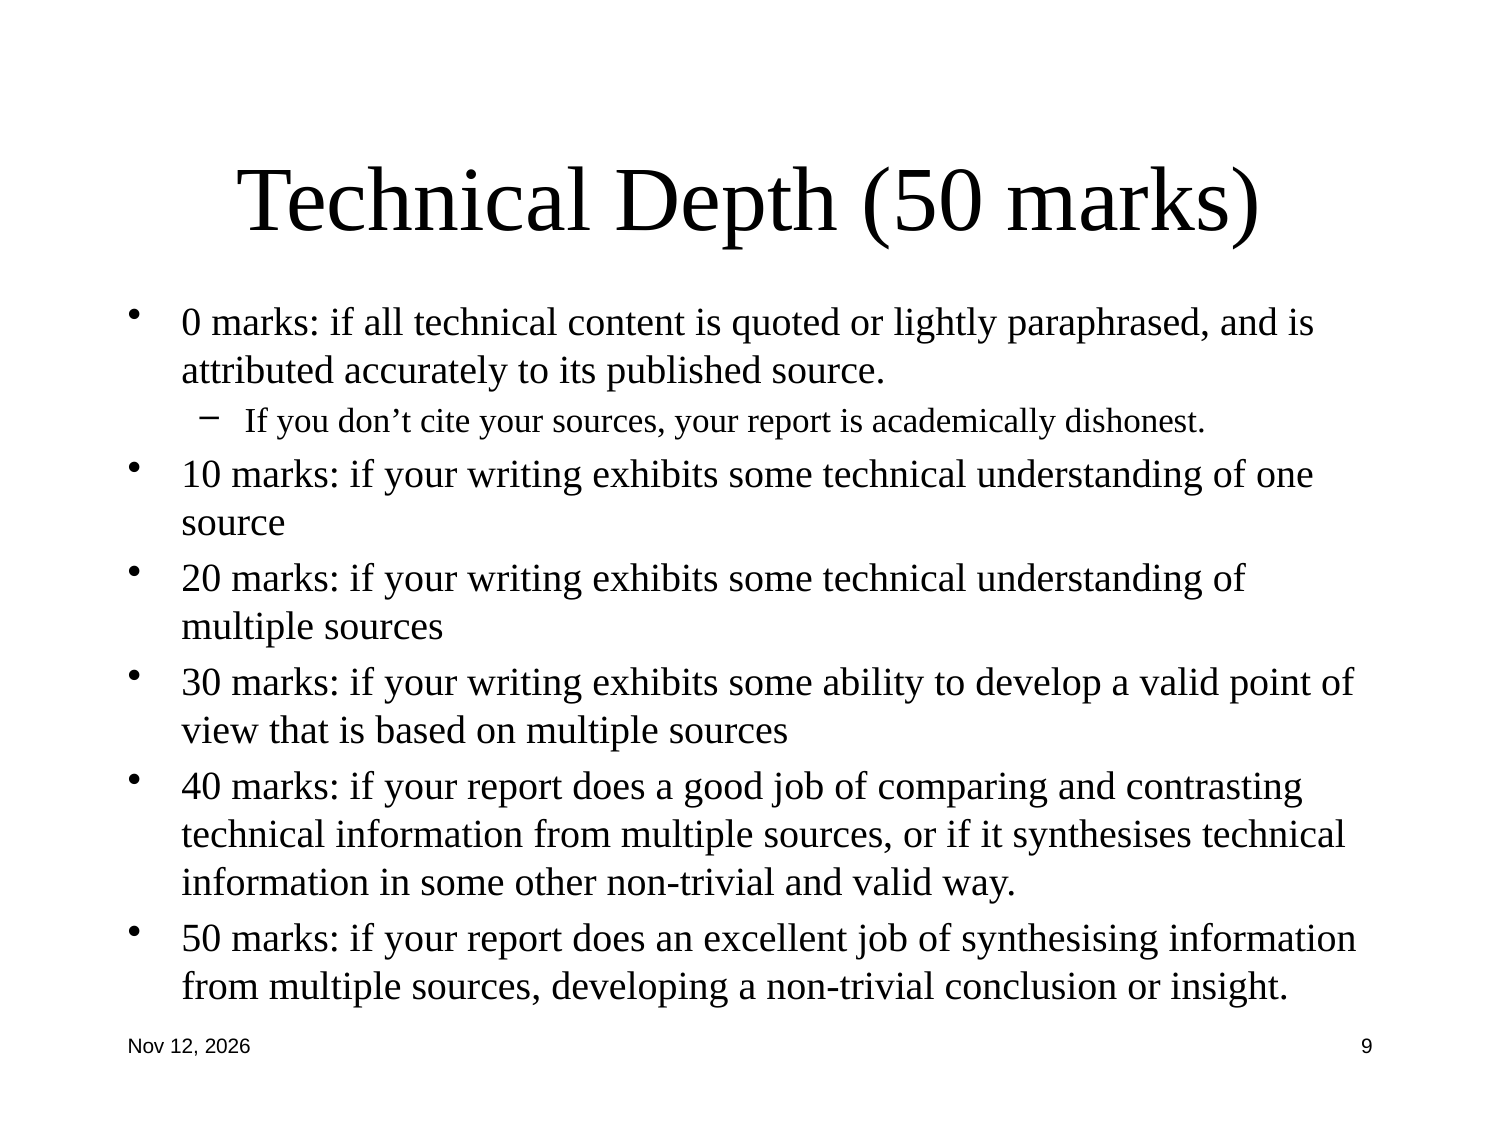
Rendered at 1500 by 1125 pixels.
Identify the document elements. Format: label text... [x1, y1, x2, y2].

slide_number 9 [1074, 1024, 1388, 1101]
list 0 marks: if all technical content is quoted or lightly paraphrased, and is attributed accurately to its published source. If you don’t cite your sources, your report is academically dishonest. 10 marks: if your writing exhibits some technical understanding of one source 20 marks: if your writing exhibits some technical understanding of multiple sources 30 marks: if your writing exhibits some ability to develop a valid point of view that is based on multiple sources 40 marks: if your report does a good job of comparing and contrasting technical information from multiple sources, or if it synthesises technical information in some other non-trivial and valid way. 50 marks: if your report does an excellent job of synthesising information from multiple sources, developing a non-trivial conclusion or insight. [112, 287, 1388, 1057]
title Technical Depth (50 marks) [112, 99, 1388, 287]
slide_number 2-Aug-19 [112, 1024, 426, 1101]
